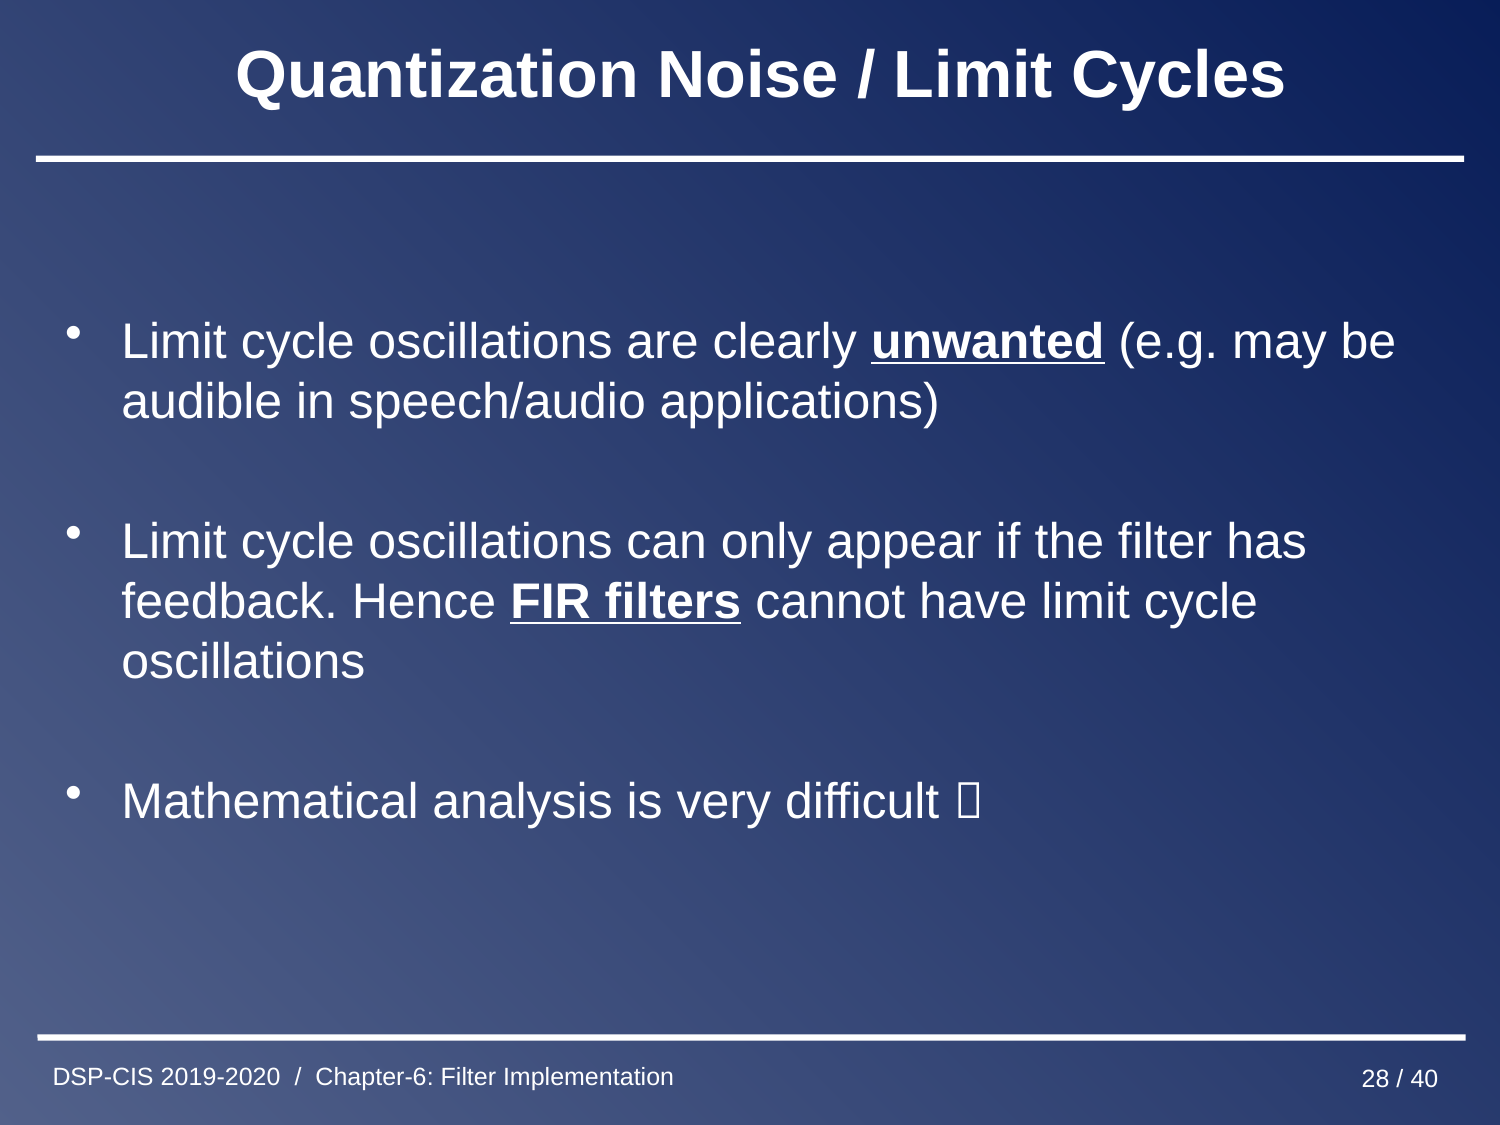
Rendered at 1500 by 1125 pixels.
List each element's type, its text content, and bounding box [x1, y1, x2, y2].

list Limit cycle oscillations are clearly unwanted (e.g. may be audible in speech/audio applications) Limit cycle oscillations can only appear if the filter has feedback. Hence FIR filters cannot have limit cycle oscillations Mathematical analysis is very difficult  [50, 169, 1454, 1038]
title Quantization Noise / Limit Cycles [47, 15, 1475, 144]
